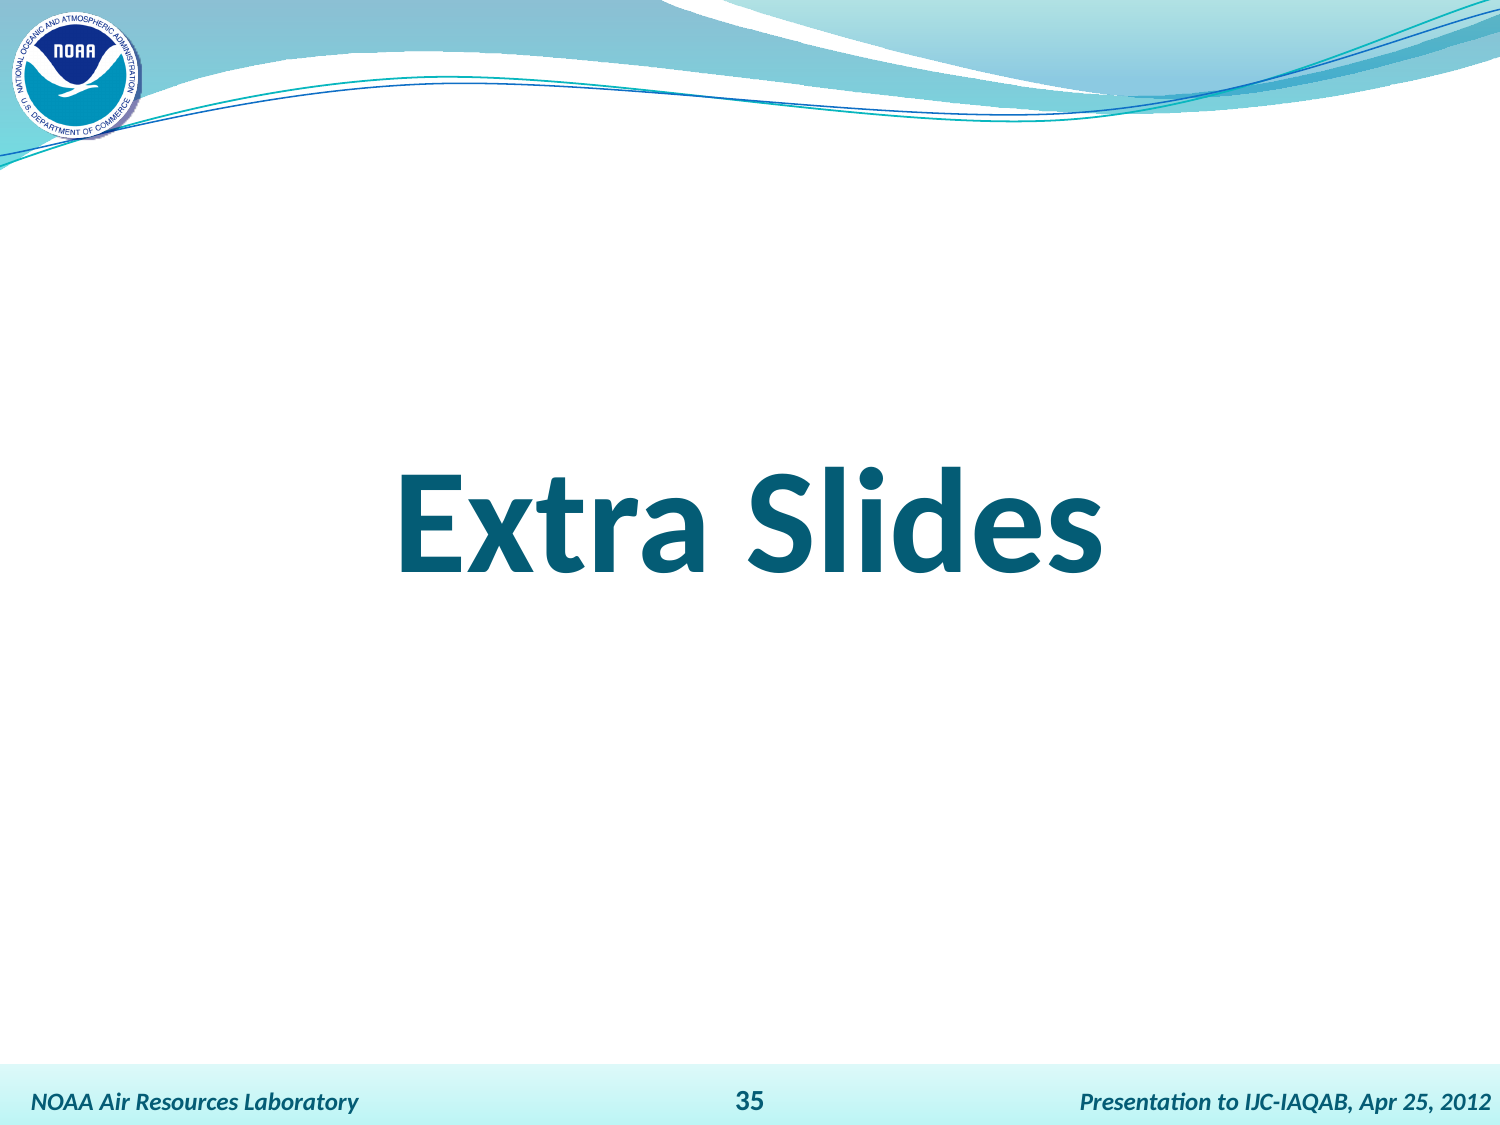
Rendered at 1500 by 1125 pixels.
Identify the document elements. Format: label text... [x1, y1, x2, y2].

text_box 35 [712, 1074, 788, 1124]
picture [12, 12, 138, 138]
text_box NOAA Air Resources Laboratory [16, 1078, 375, 1123]
text_box Presentation to IJC-IAQAB, Apr 25, 2012 [1065, 1078, 1500, 1123]
text_box Extra Slides [249, 415, 1250, 611]
